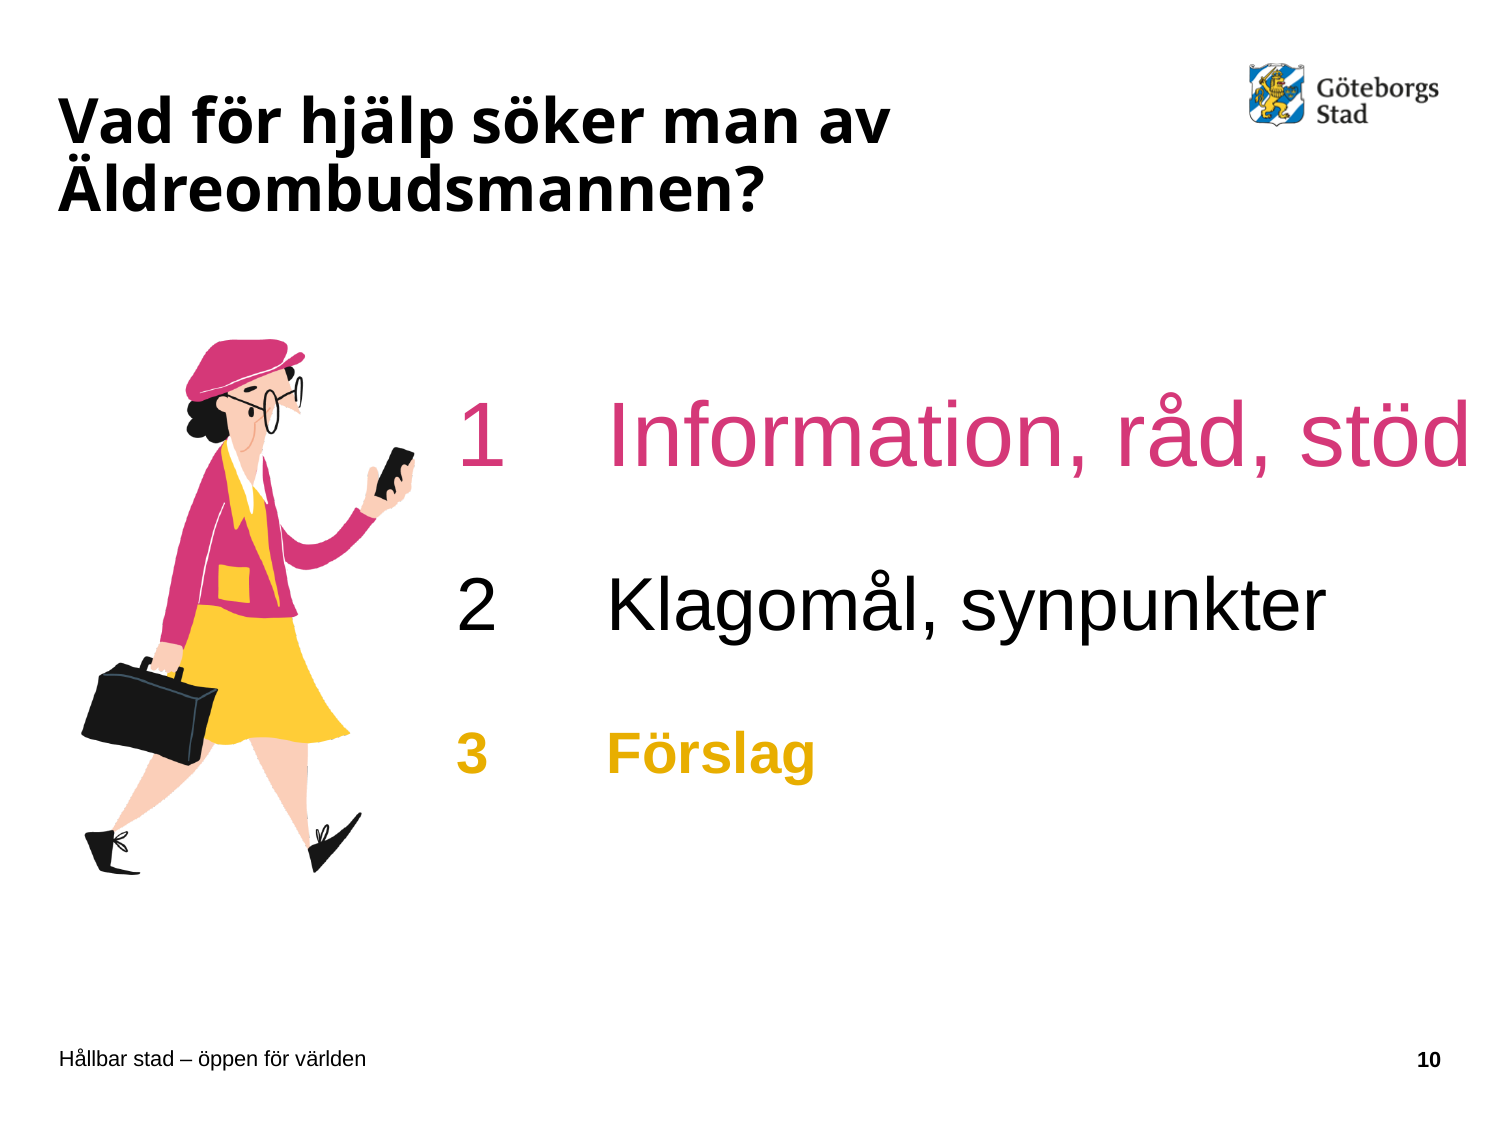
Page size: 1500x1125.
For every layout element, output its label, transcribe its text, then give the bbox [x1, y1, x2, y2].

picture [1249, 63, 1439, 127]
title Vad för hjälp söker man av Äldreombudsmannen? [59, 63, 1188, 252]
picture [81, 339, 415, 875]
text_box 1 Information, råd, stöd 2 Klagomål, synpunkter 3 Förslag [441, 367, 1489, 793]
